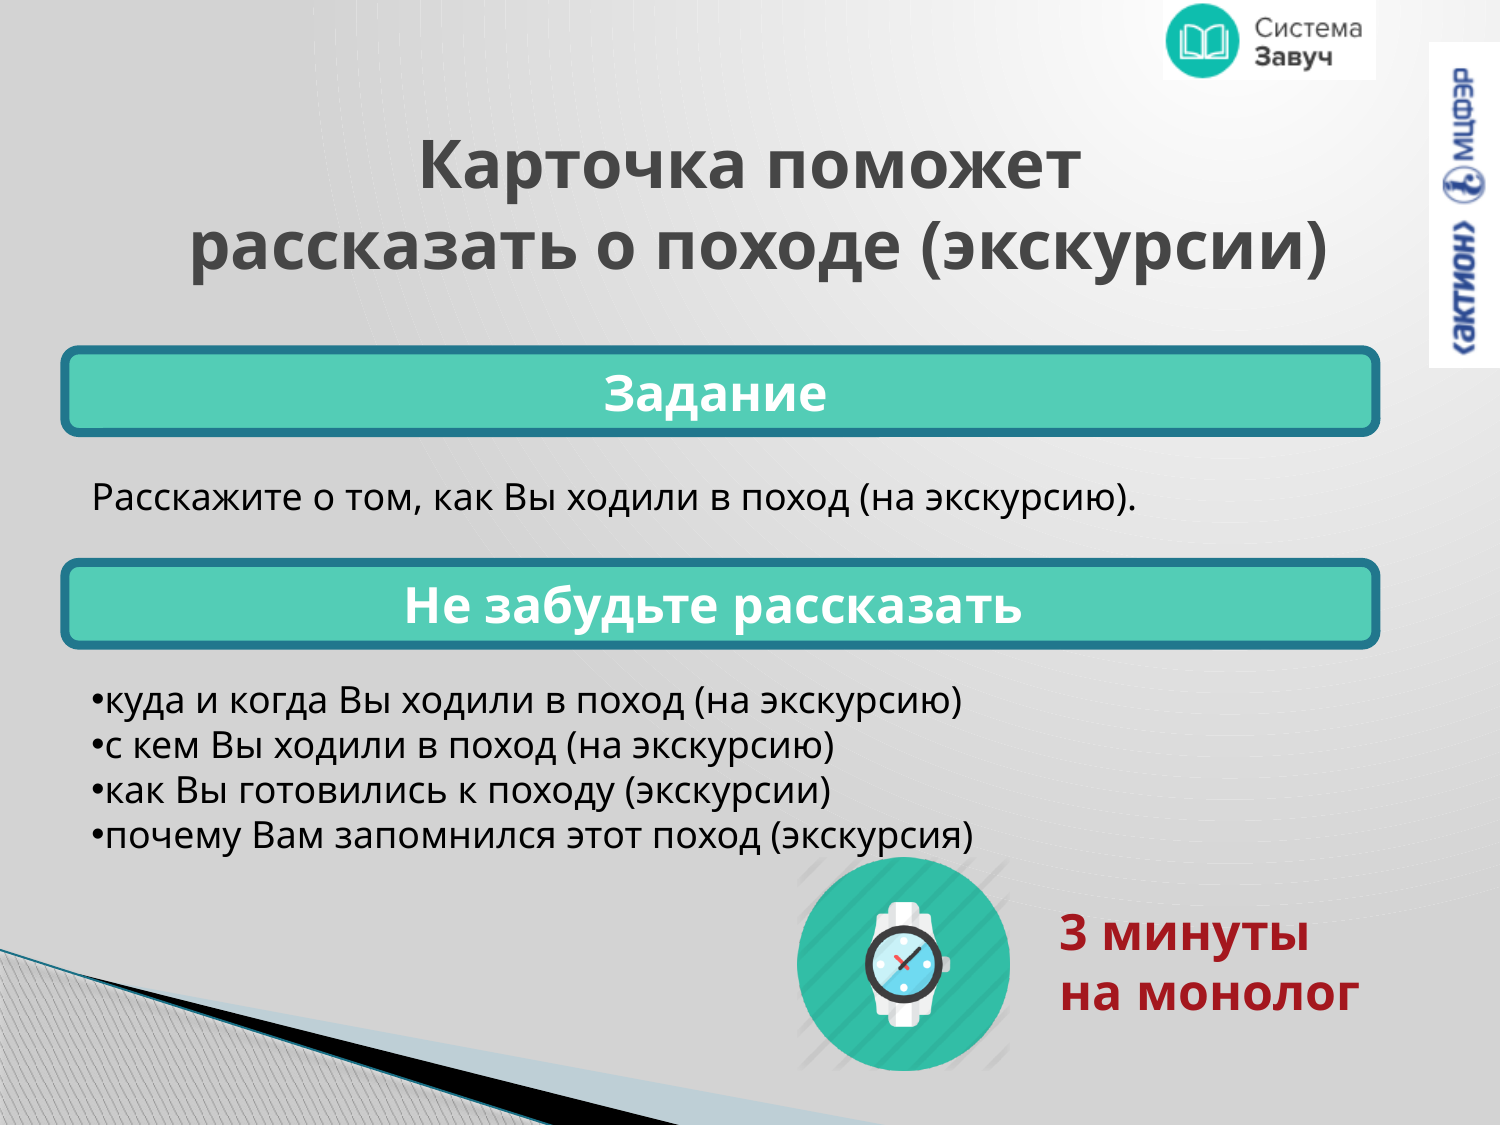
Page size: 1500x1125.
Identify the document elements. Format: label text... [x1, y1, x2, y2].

picture [1429, 42, 1500, 368]
text_box 3 минуты на монолог [1045, 893, 1436, 1028]
text_box куда и когда Вы ходили в поход (на экскурсию) с кем Вы ходили в поход (на экскурсию) как Вы готовились к походу (экскурсии) почему Вам запомнился этот поход (экскурсия) [76, 668, 1223, 864]
text_box Задание [60, 345, 1381, 437]
text_box Не забудьте рассказать [60, 557, 1381, 650]
title Карточка поможет рассказать о походе (экскурсии) [75, 113, 1423, 291]
text_box Расскажите о том, как Вы ходили в поход (на экскурсию). [76, 420, 1268, 526]
picture [796, 857, 1010, 1071]
picture [1163, 0, 1377, 80]
